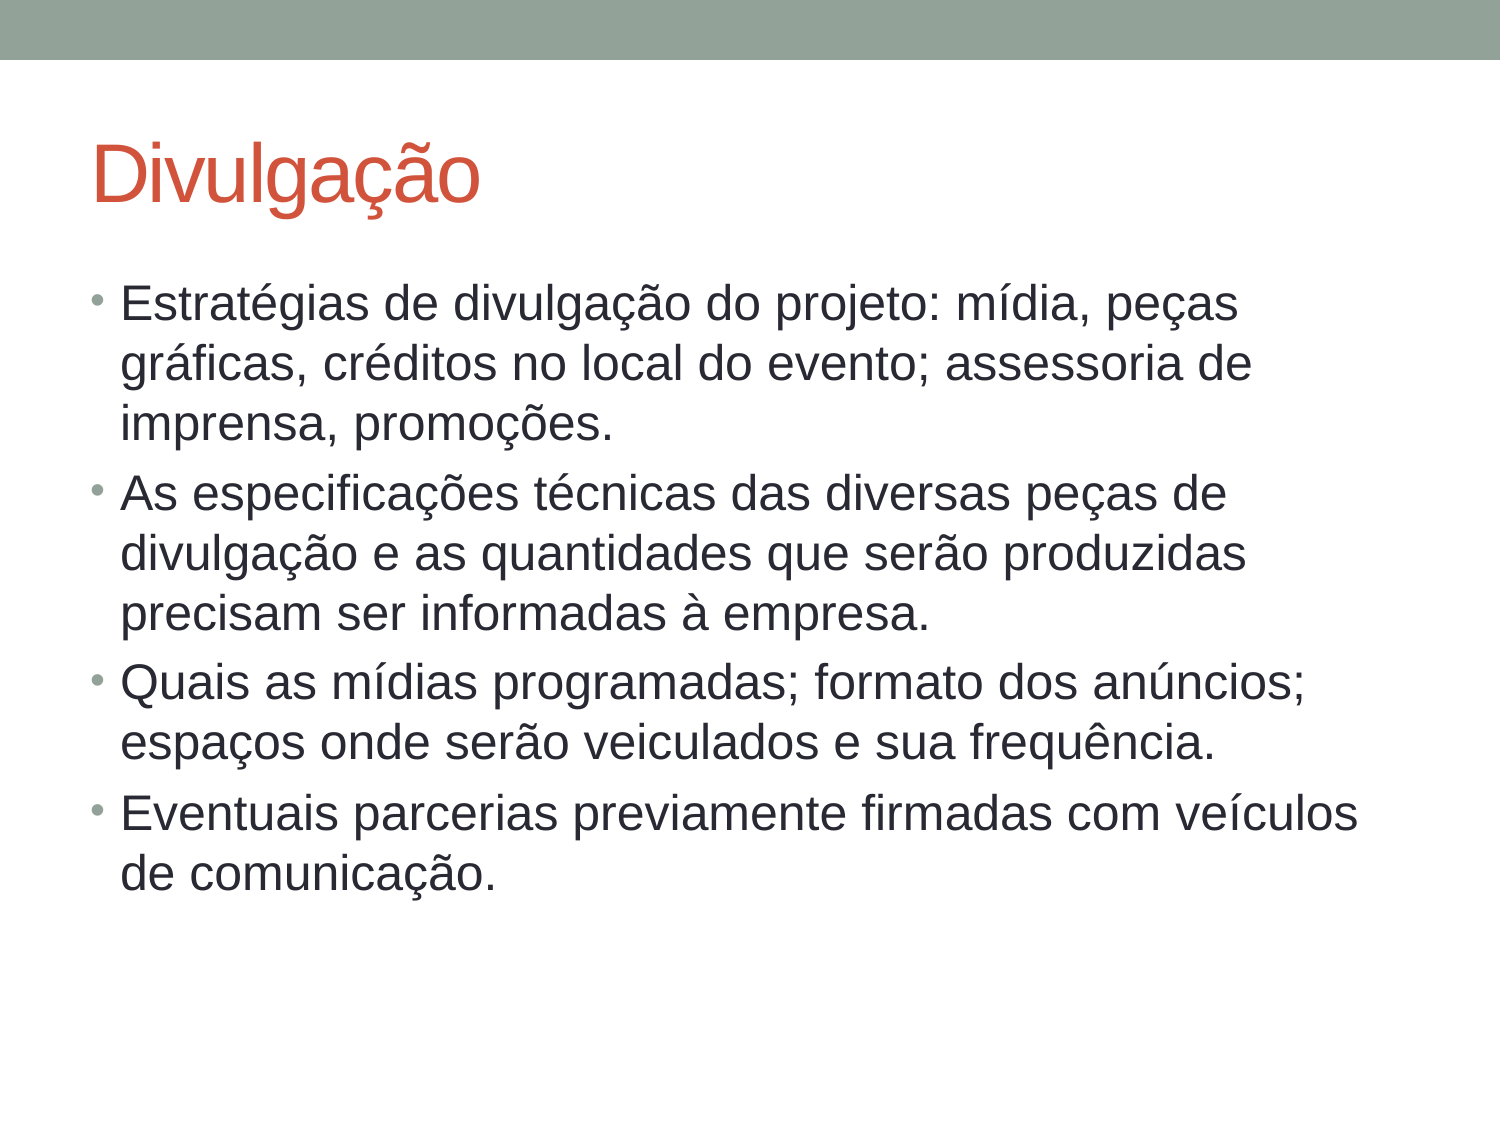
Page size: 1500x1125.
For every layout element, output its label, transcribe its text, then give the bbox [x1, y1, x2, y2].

title Divulgação [75, 87, 1425, 250]
list Estratégias de divulgação do projeto: mídia, peças gráficas, créditos no local do evento; assessoria de imprensa, promoções. As especificações técnicas das diversas peças de divulgação e as quantidades que serão produzidas precisam ser informadas à empresa. Quais as mídias programadas; formato dos anúncios; espaços onde serão veiculados e sua frequência. Eventuais parcerias previamente firmadas com veículos de comunicação. [75, 262, 1425, 1063]
